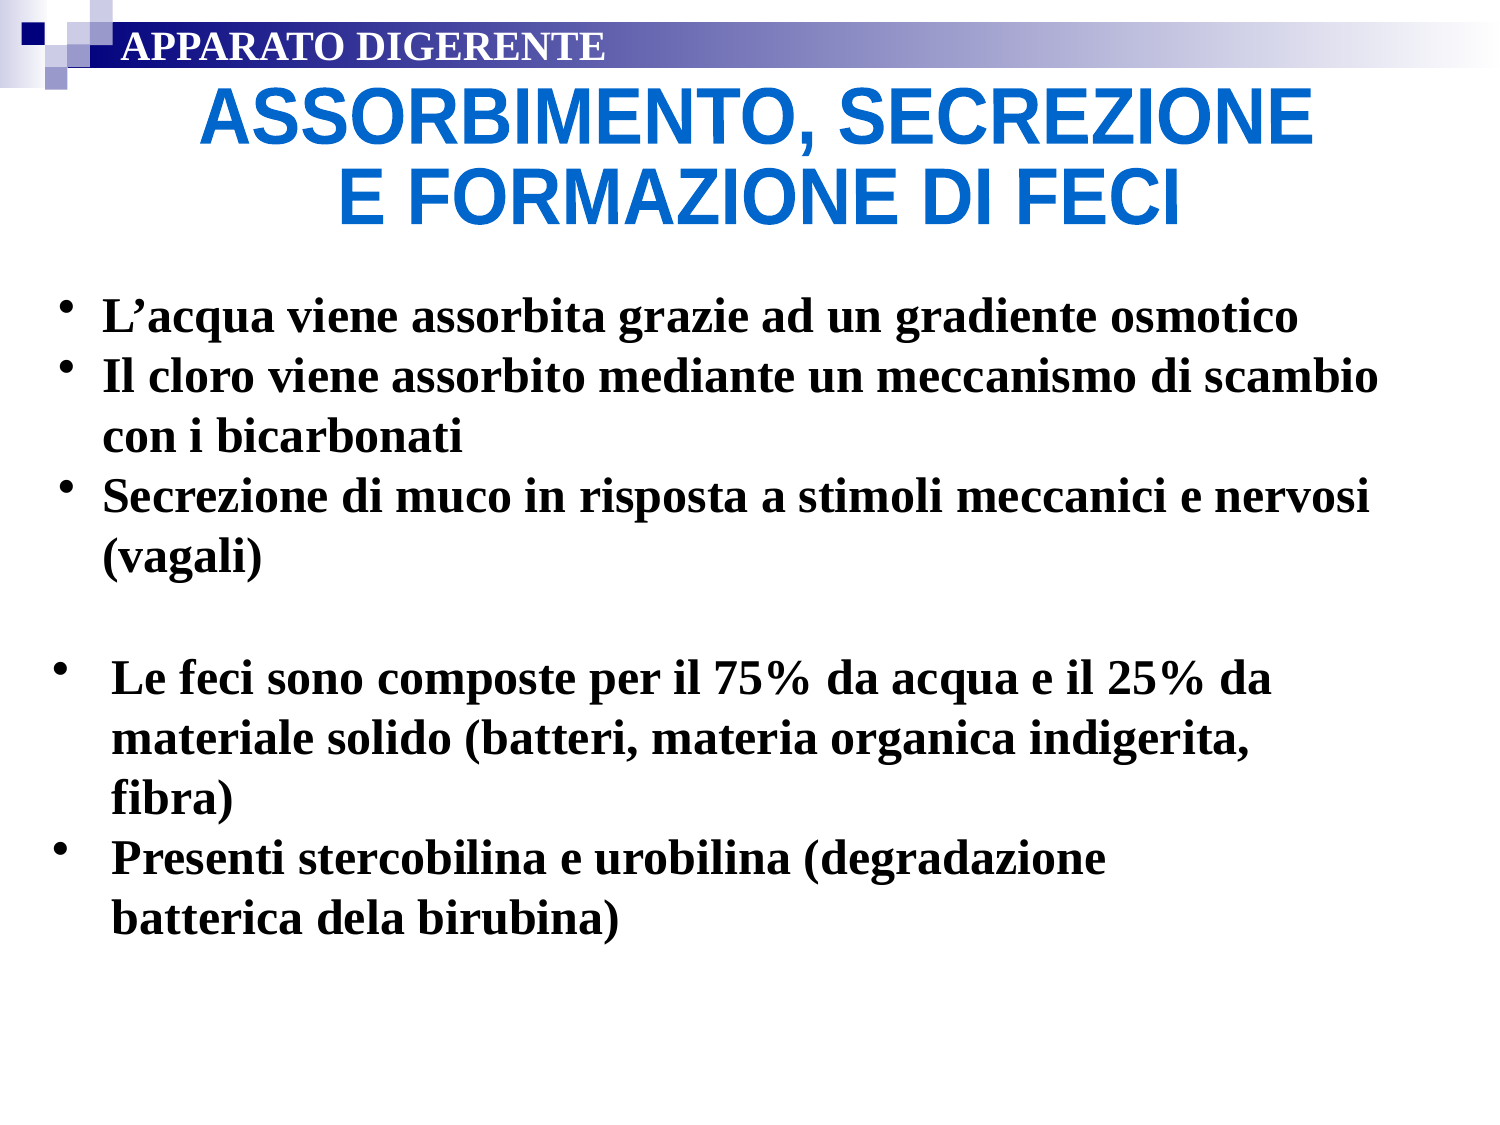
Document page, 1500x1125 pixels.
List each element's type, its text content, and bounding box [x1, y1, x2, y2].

text_box Le feci sono composte per il 75% da acqua e il 25% da materiale solido (batteri, materia organica indigerita, fibra) Presenti stercobilina e urobilina (degradazione batterica dela birubina) [37, 637, 1300, 953]
text_box L’acqua viene assorbita grazie ad un gradiente osmotico Il cloro viene assorbito mediante un meccanismo di scambio con i bicarbonati Secrezione di muco in risposta a stimoli meccanici e nervosi (vagali) [12, 274, 1463, 590]
text_box APPARATO DIGERENTE [105, 10, 1500, 76]
